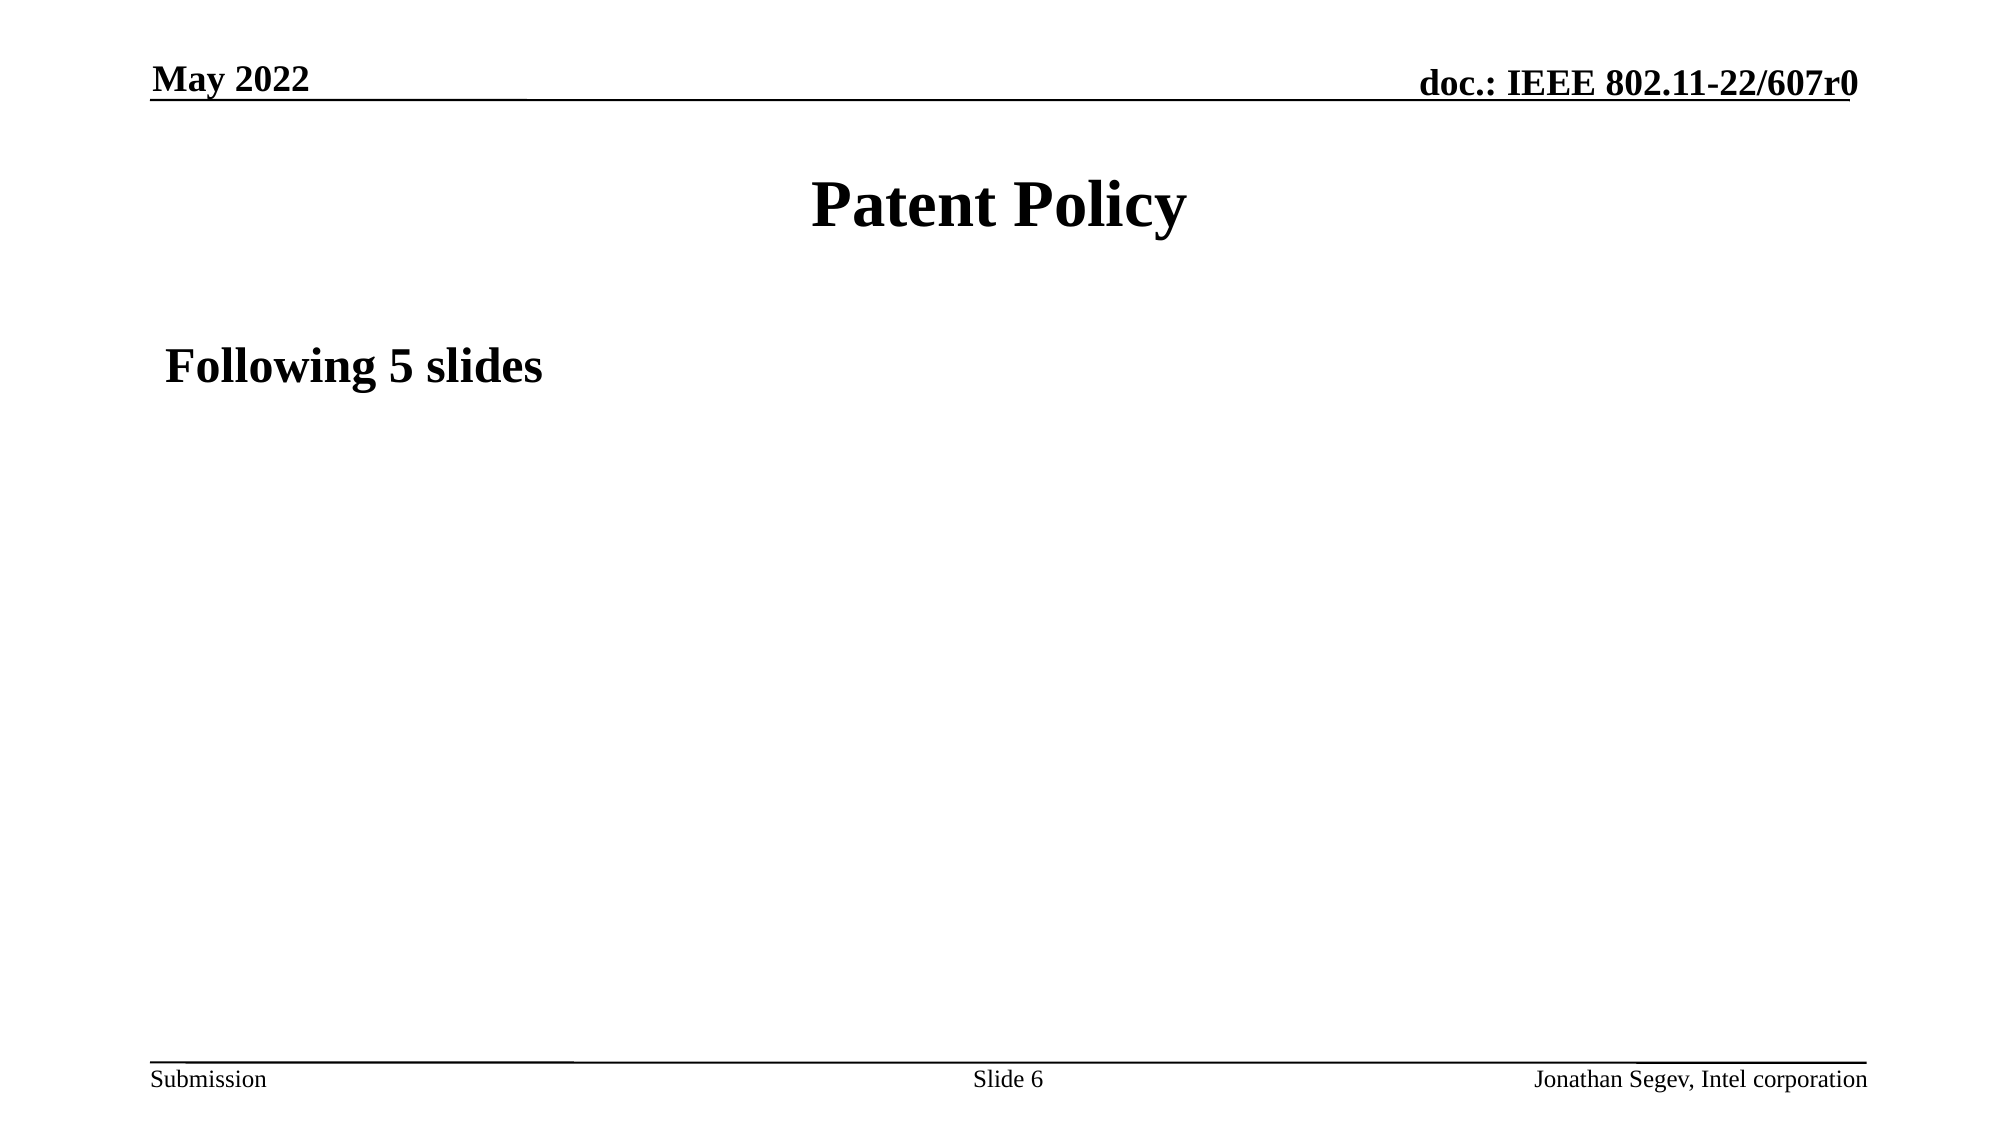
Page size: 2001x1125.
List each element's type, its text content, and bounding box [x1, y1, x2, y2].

list Following 5 slides [149, 324, 1850, 1000]
footer Jonathan Segev, Intel corporation [1171, 1061, 1869, 1093]
slide_number Slide 6 [950, 1061, 1067, 1123]
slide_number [152, 54, 563, 100]
title Patent Policy [149, 112, 1850, 288]
